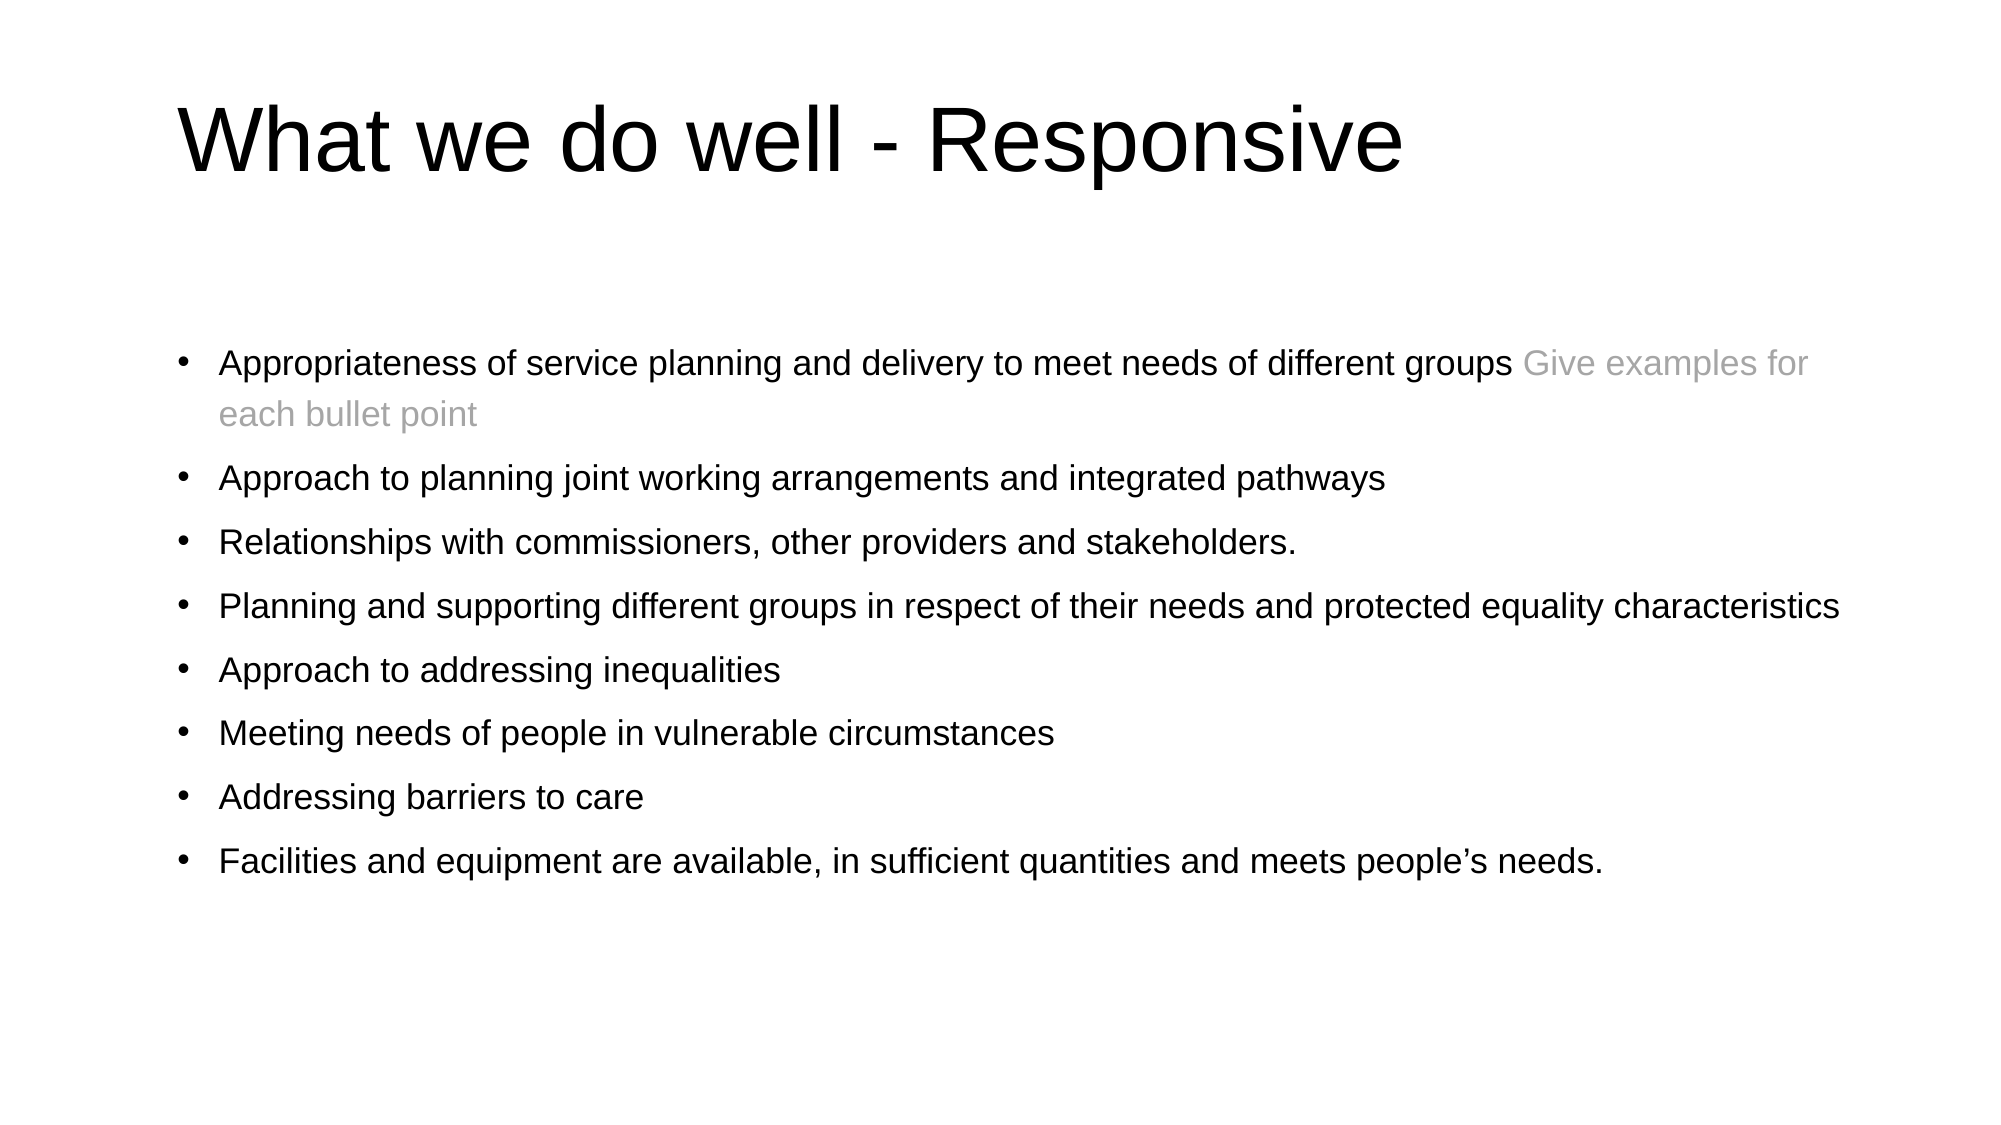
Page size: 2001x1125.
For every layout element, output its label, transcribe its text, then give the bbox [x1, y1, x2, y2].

text_box What we do well - Responsive [162, 84, 1888, 303]
text_box Appropriateness of service planning and delivery to meet needs of different groups Give examples for each bullet point Approach to planning joint working arrangements and integrated pathways Relationships with commissioners, other providers and stakeholders. Planning and supporting different groups in respect of their needs and protected equality characteristics Approach to addressing inequalities Meeting needs of people in vulnerable circumstances Addressing barriers to care Facilities and equipment are available, in sufficient quantities and meets people’s needs. [162, 324, 1888, 925]
